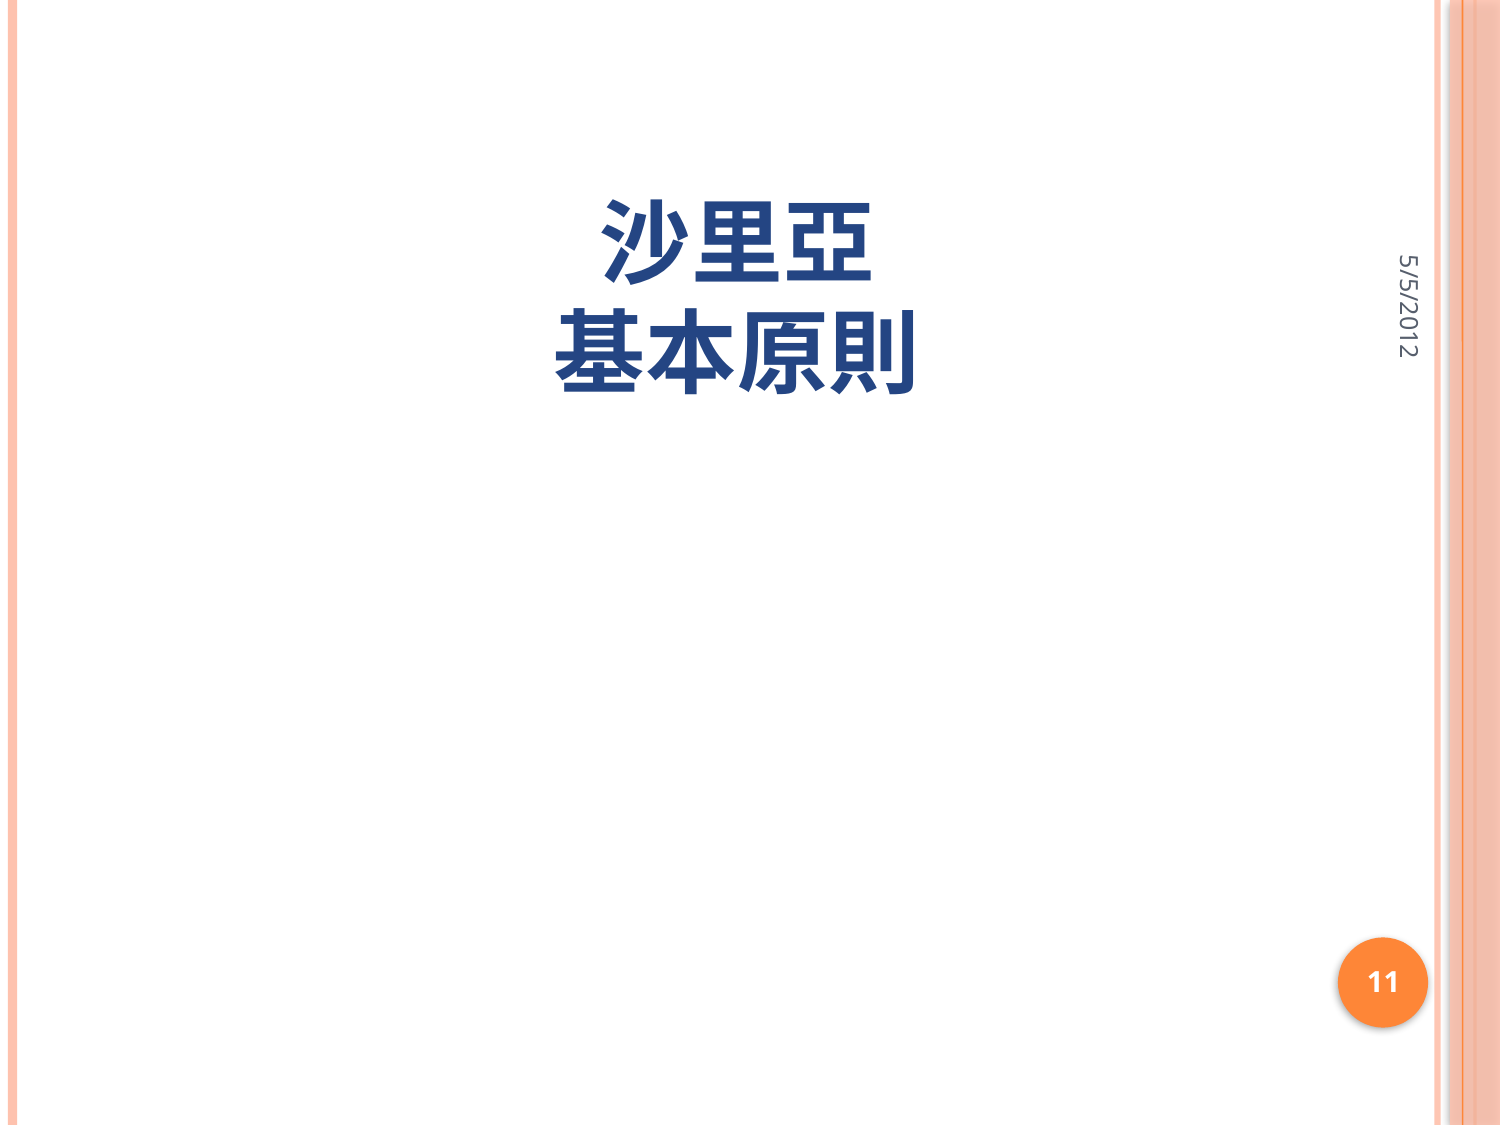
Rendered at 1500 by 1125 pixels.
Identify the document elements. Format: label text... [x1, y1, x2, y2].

title 沙里亞 基本原則 [87, 112, 1388, 413]
slide_number 11 [1333, 940, 1434, 1026]
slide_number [1378, 43, 1442, 374]
